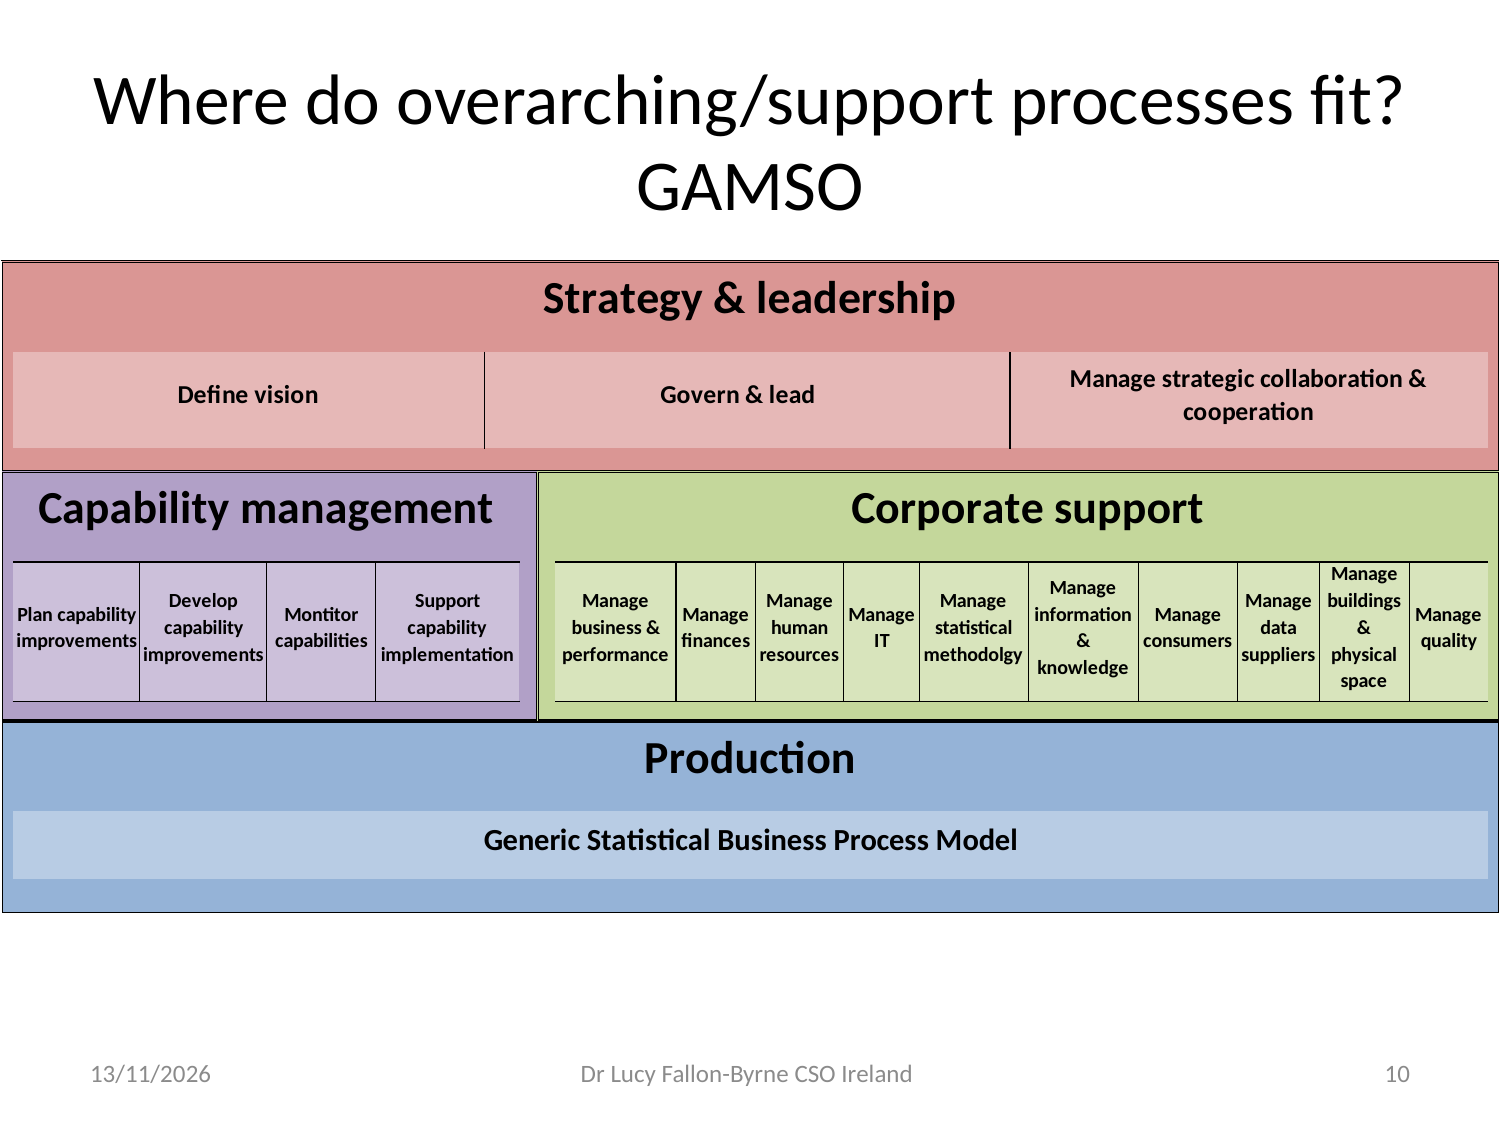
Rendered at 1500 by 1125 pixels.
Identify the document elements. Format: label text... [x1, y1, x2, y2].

footer Dr Lucy Fallon-Byrne CSO Ireland [512, 1042, 988, 1103]
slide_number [75, 1042, 425, 1103]
title Where do overarching/support processes fit? GAMSO [75, 45, 1425, 233]
picture [0, 260, 1500, 914]
slide_number 10 [1074, 1042, 1425, 1103]
